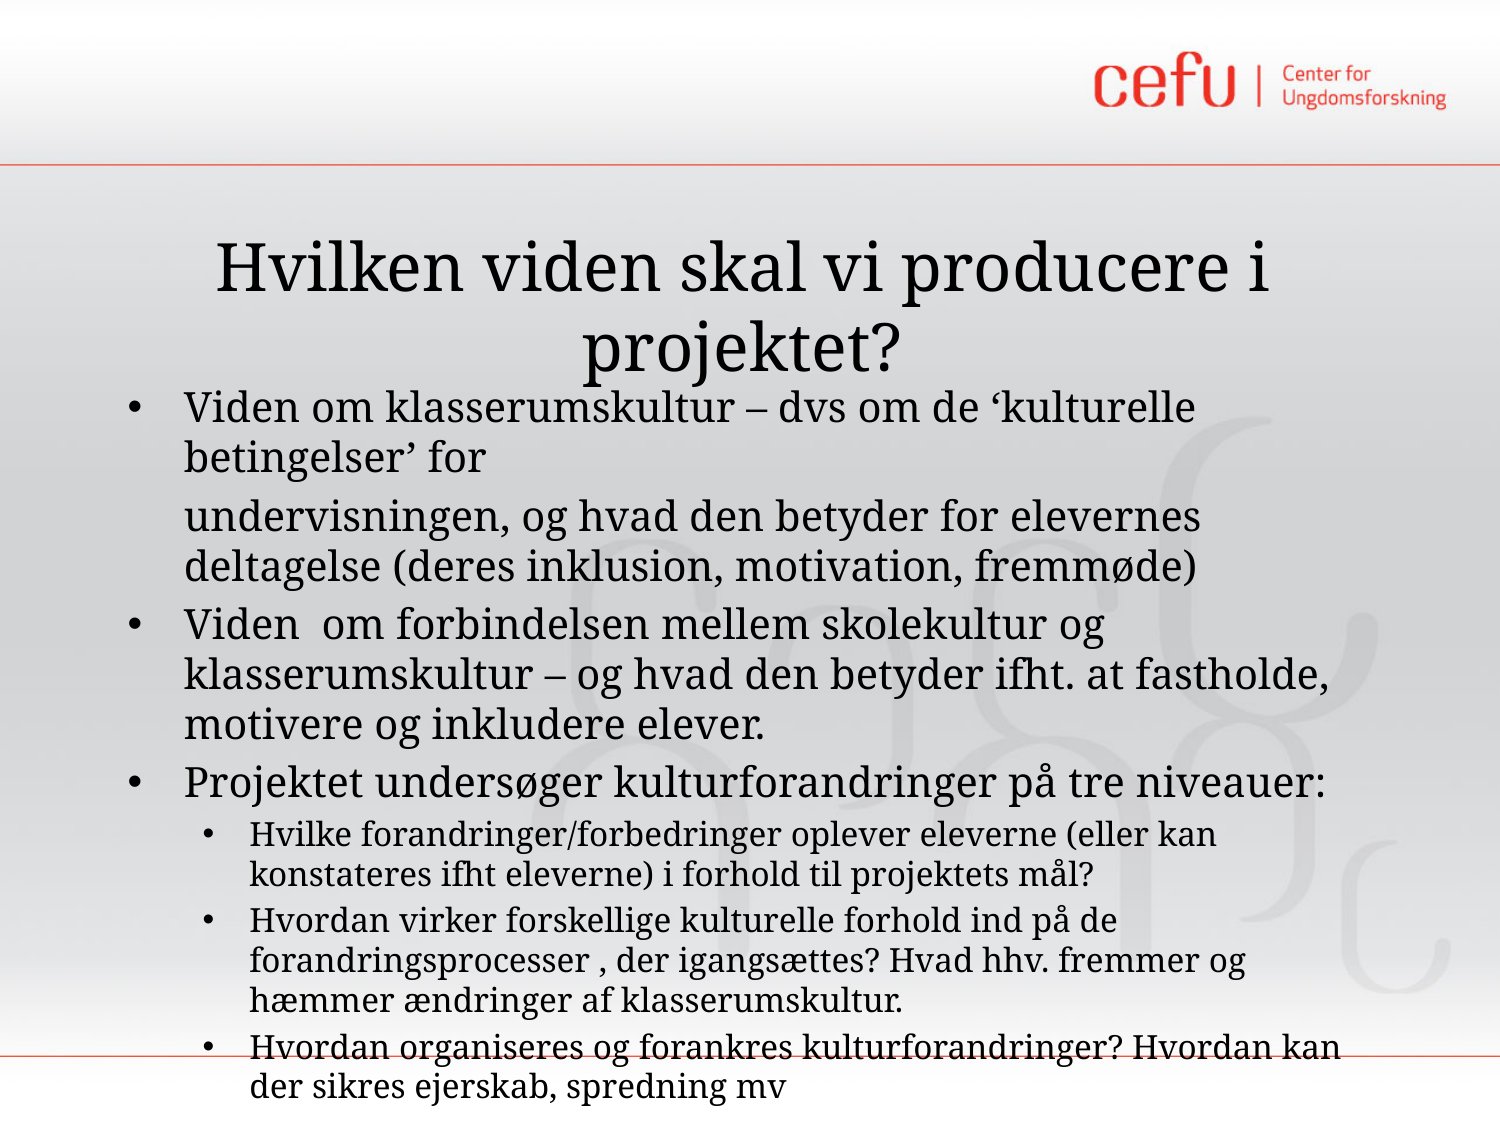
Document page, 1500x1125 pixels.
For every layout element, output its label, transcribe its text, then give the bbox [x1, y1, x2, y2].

picture [0, 0, 1500, 1125]
list Viden om klasserumskultur – dvs om de ‘kulturelle betingelser’ for undervisningen, og hvad den betyder for elevernes deltagelse (deres inklusion, motivation, fremmøde) Viden om forbindelsen mellem skolekultur og klasserumskultur – og hvad den betyder ifht. at fastholde, motivere og inkludere elever. Projektet undersøger kulturforandringer på tre niveauer: Hvilke forandringer/forbedringer oplever eleverne (eller kan konstateres ifht eleverne) i forhold til projektets mål? Hvordan virker forskellige kulturelle forhold ind på de forandringsprocesser , der igangsættes? Hvad hhv. fremmer og hæmmer ændringer af klasserumskultur. Hvordan organiseres og forankres kulturforandringer? Hvordan kan der sikres ejerskab, spredning mv Variationer: Niveau (elev, klasse, skole), skoleform, linje, elevsammensætning [112, 373, 1388, 1001]
title Hvilken viden skal vi producere i projektet? [105, 210, 1381, 399]
